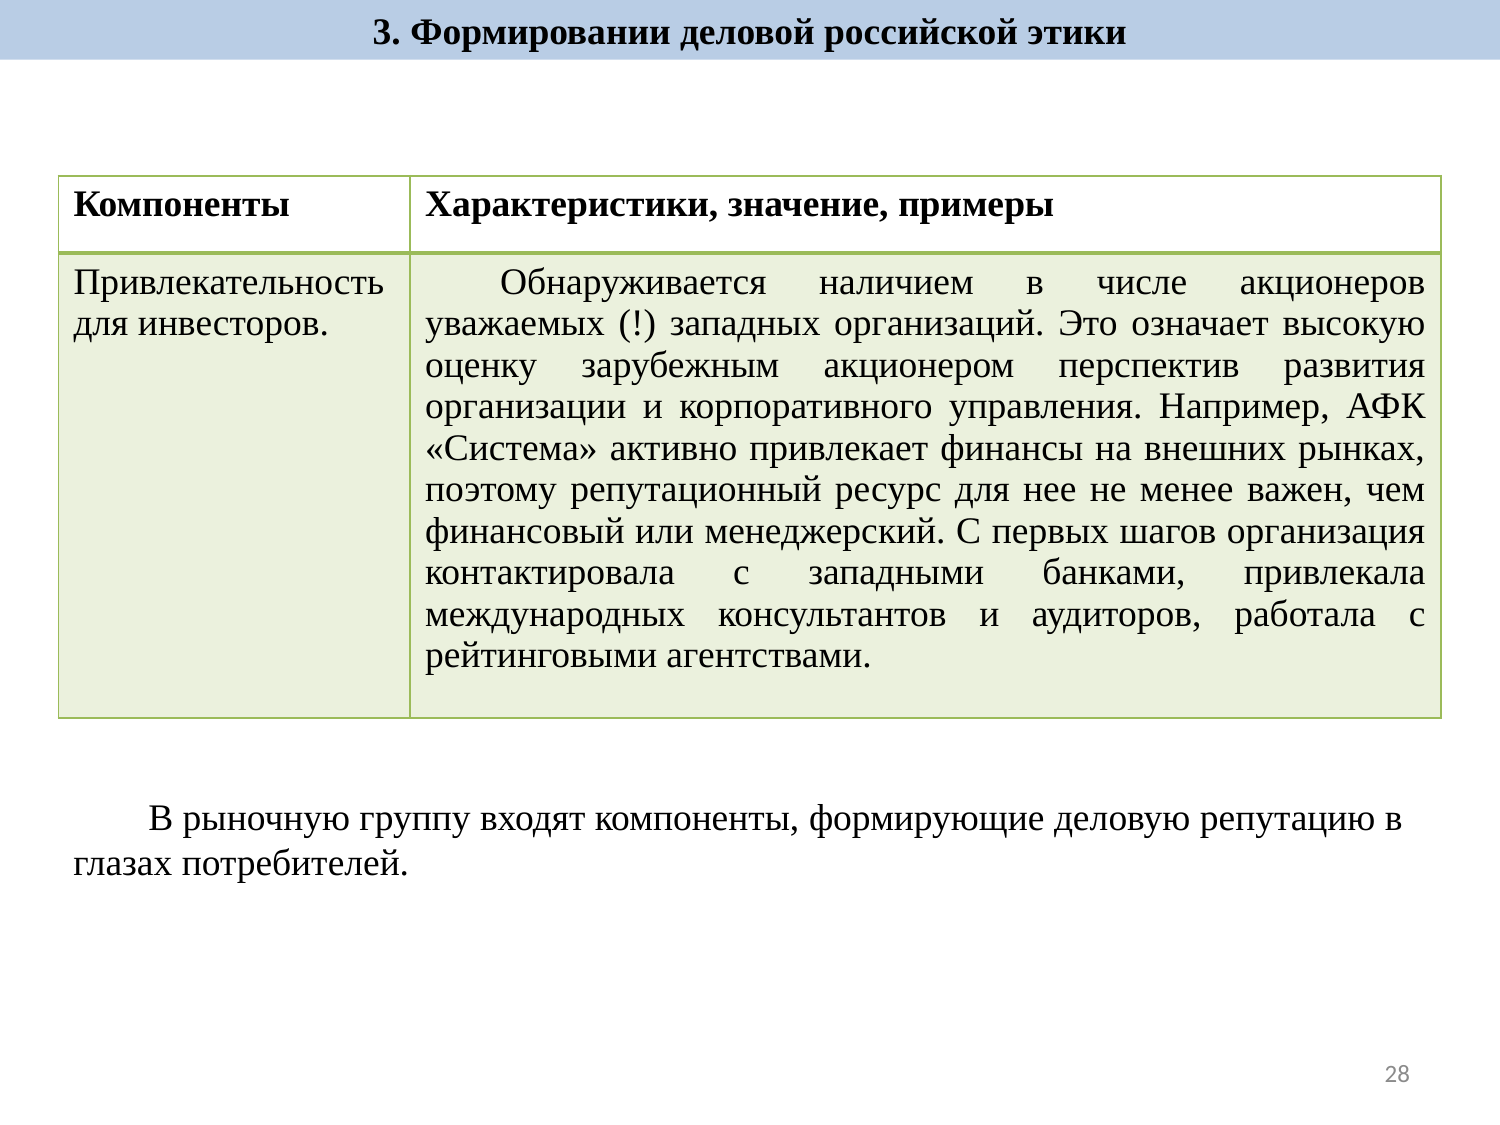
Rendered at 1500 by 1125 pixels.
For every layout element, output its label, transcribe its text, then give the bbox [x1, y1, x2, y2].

text_box 3. Формировании деловой российской этики [0, 0, 1500, 60]
slide_number 28 [1074, 1042, 1425, 1103]
table_cell Обнаруживается наличием в числе акционеров уважаемых (!) западных организаций. Это означает высокую оценку зарубежным акционером перспектив развития организации и корпоративного управления. Например, АФК «Система» активно привлекает финансы на внешних рынках, поэтому репутационный ресурс для нее не менее важен, чем финансовый или менеджерский. С первых шагов организация контактировала с западными банками, привлекала международных консультантов и аудиторов, работала с рейтинговыми агентствами. [411, 255, 1440, 717]
table_header Компоненты [59, 177, 409, 251]
table_cell Привлекательность для инвесторов. [59, 255, 409, 717]
table_header Характеристики, значение, примеры [411, 177, 1440, 251]
text_box В рыночную группу входят компоненты, формирующие деловую репутацию в глазах потребителей. [58, 785, 1465, 890]
